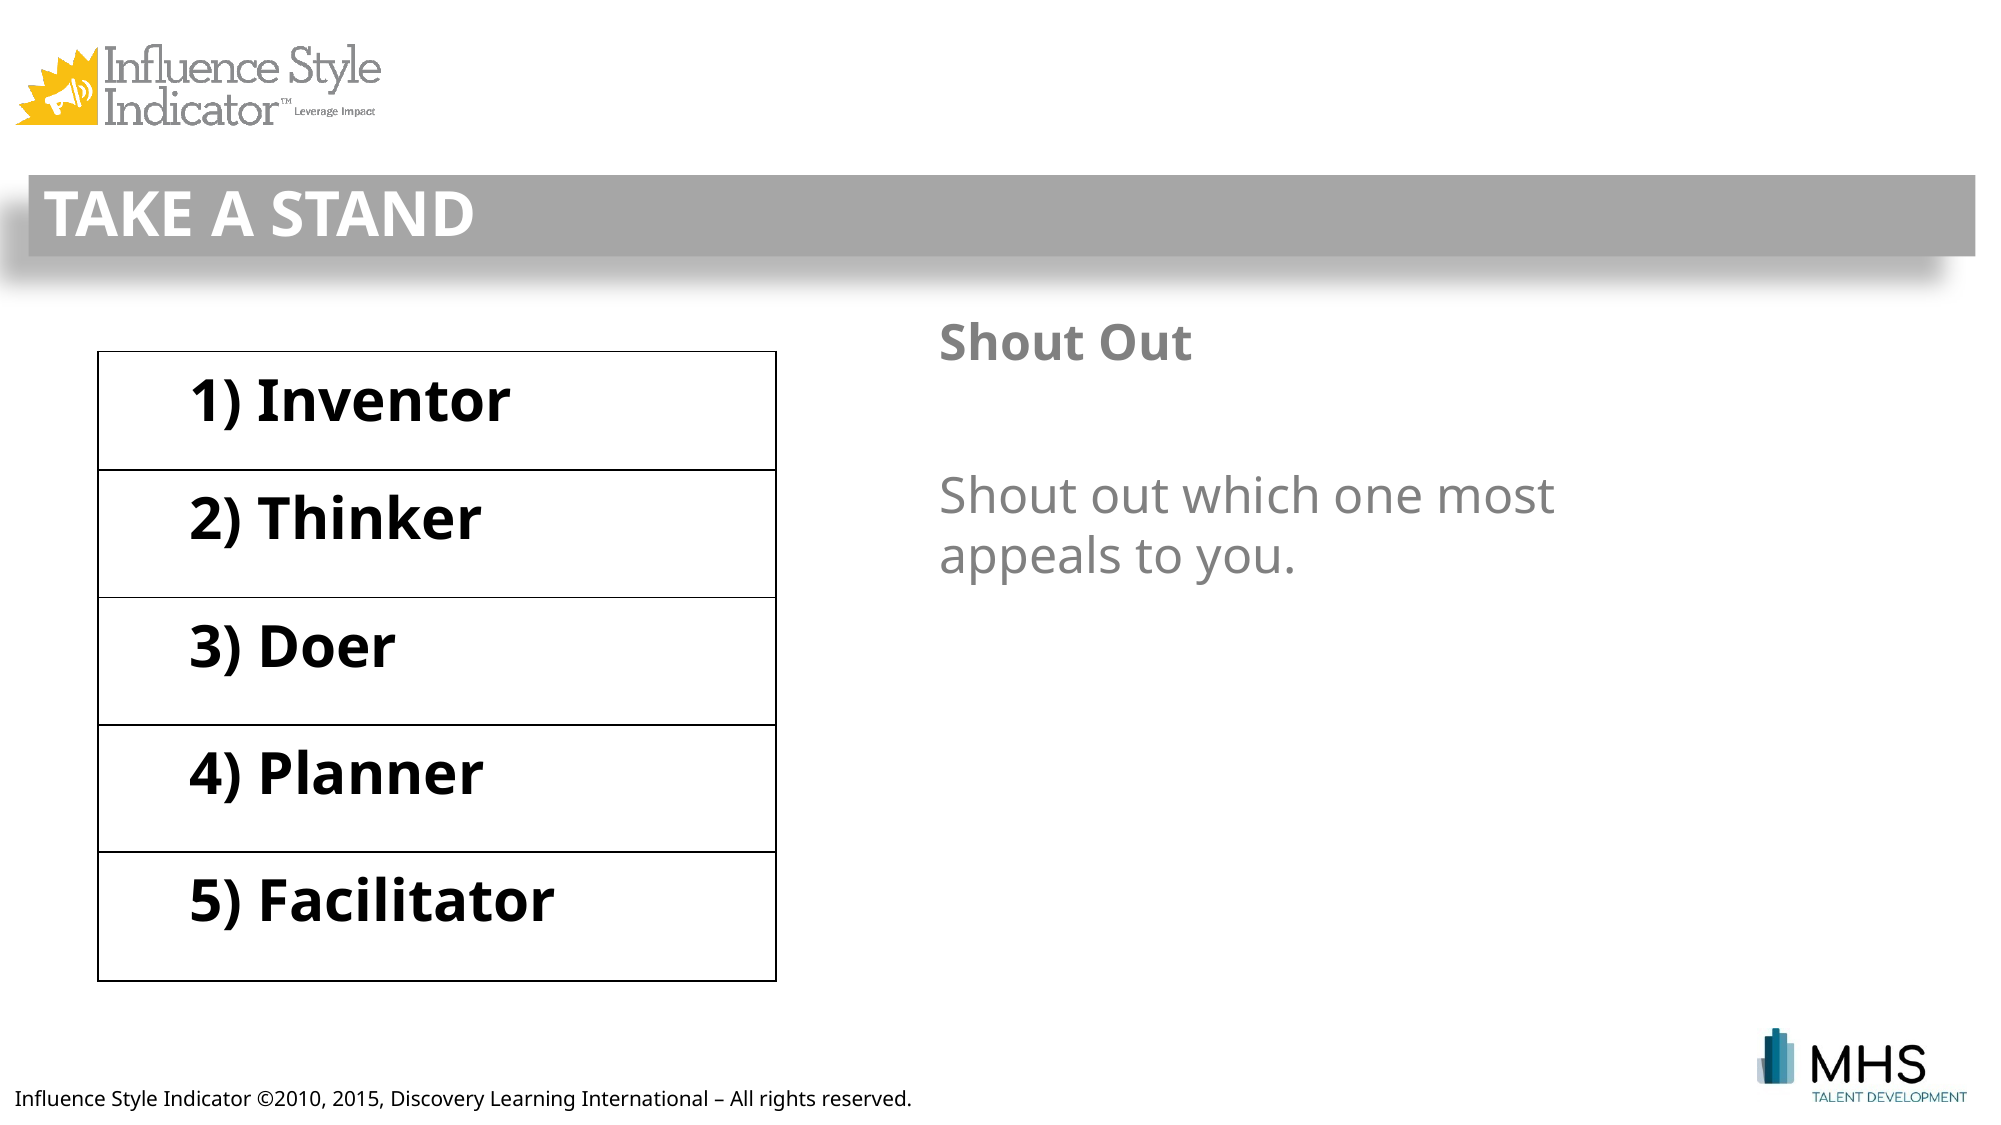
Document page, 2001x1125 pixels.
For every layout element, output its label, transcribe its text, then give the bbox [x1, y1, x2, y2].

table_header 1) Inventor [99, 352, 775, 469]
table_cell 4) Planner [99, 726, 775, 851]
table_cell 2) Thinker [99, 471, 775, 597]
text_box Shout Out Shout out which one most appeals to you. [925, 302, 1696, 640]
picture [1757, 1028, 1967, 1102]
text_box TAKE A STAND [28, 175, 1976, 257]
table_cell 5) Facilitator [99, 853, 775, 980]
picture [0, 34, 464, 152]
text_box Influence Style Indicator ©2010, 2015, Discovery Learning International – All rights reserved. [0, 1077, 1000, 1118]
table_cell 3) Doer [99, 598, 775, 724]
